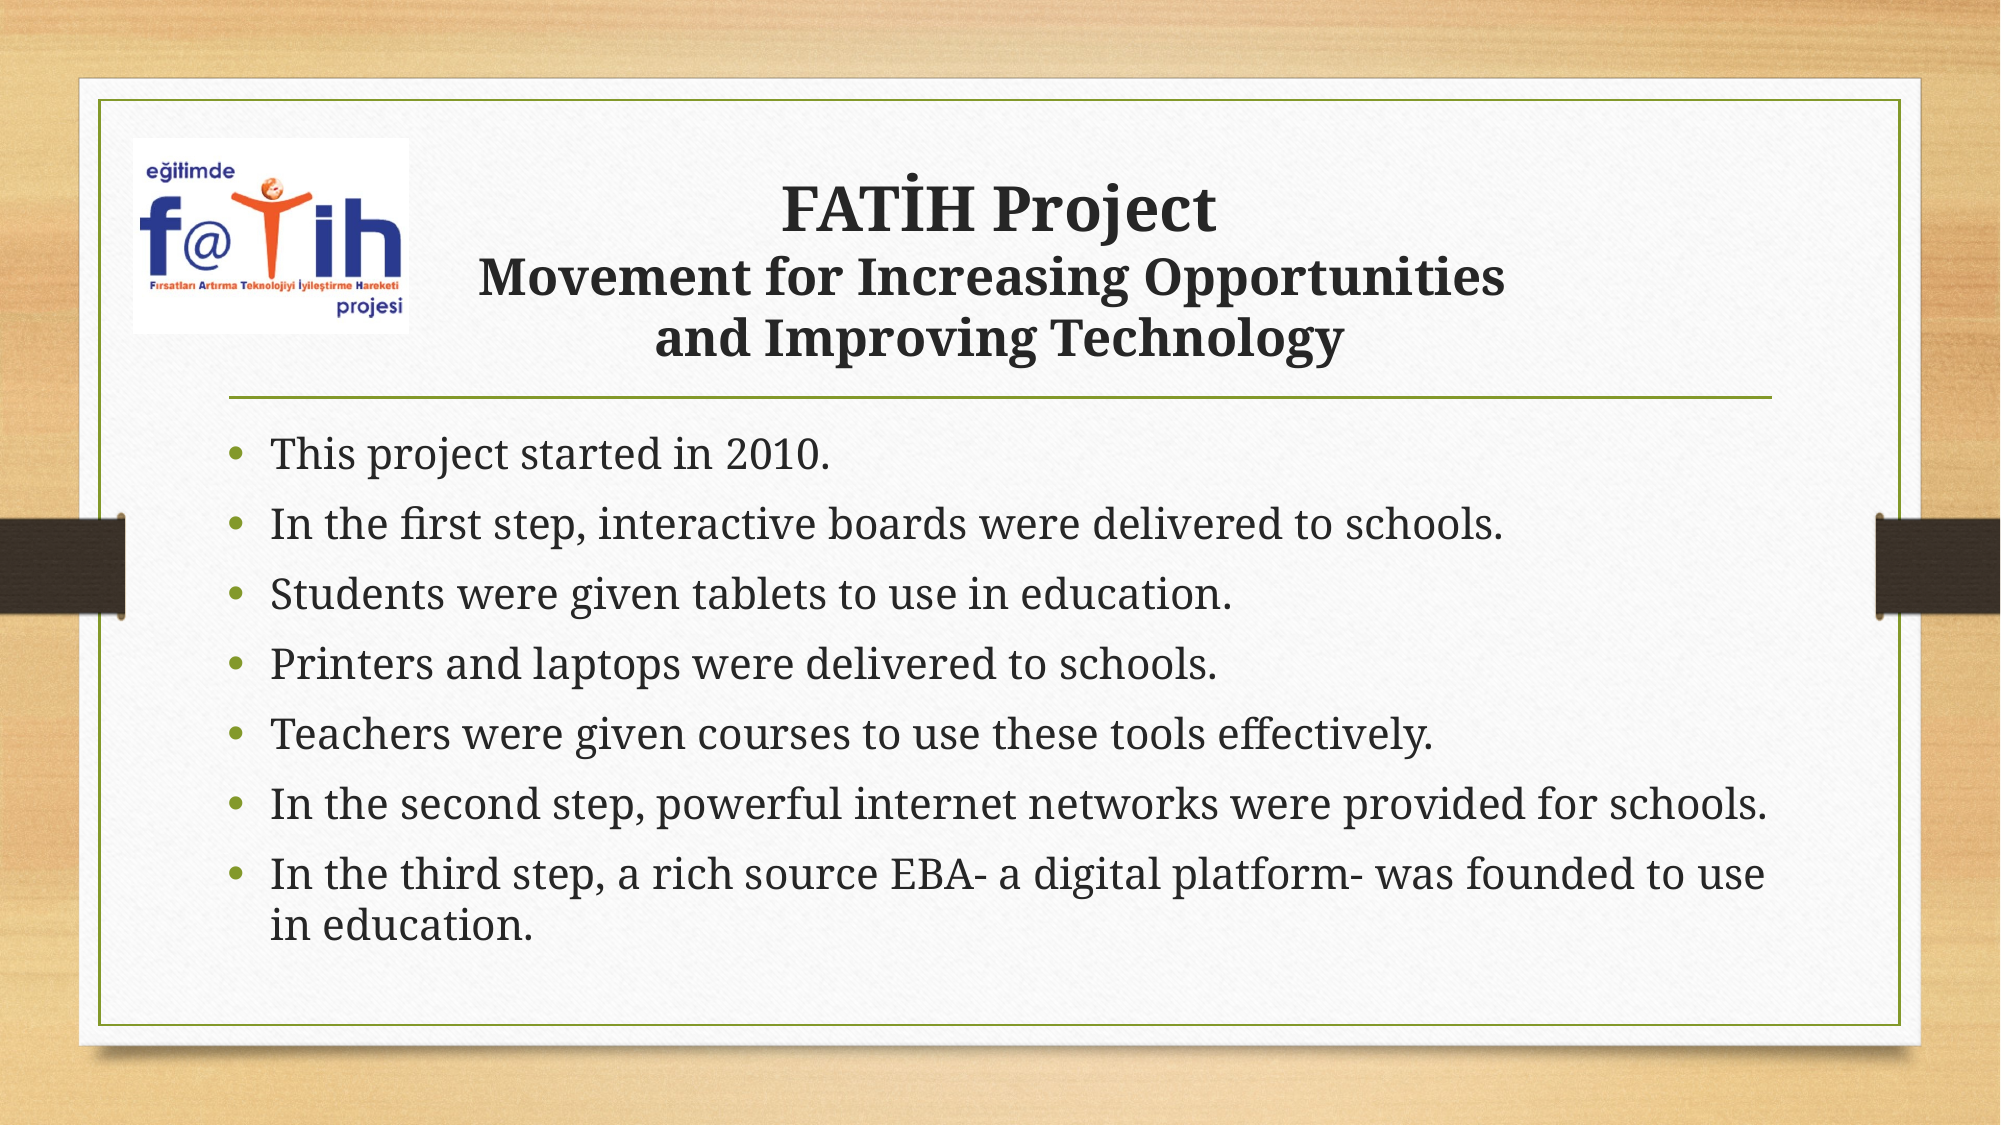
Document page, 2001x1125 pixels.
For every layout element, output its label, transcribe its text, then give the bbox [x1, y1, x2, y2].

list This project started in 2010. In the first step, interactive boards were delivered to schools. Students were given tablets to use in education. Printers and laptops were delivered to schools. Teachers were given courses to use these tools effectively. In the second step, powerful internet networks were provided for schools. In the third step, a rich source EBA- a digital platform- was founded to use in education. [212, 419, 1788, 964]
picture [0, 0, 2001, 1125]
title FATİH Project Movement for Increasing Opportunities and Improving Technology [212, 161, 1788, 375]
